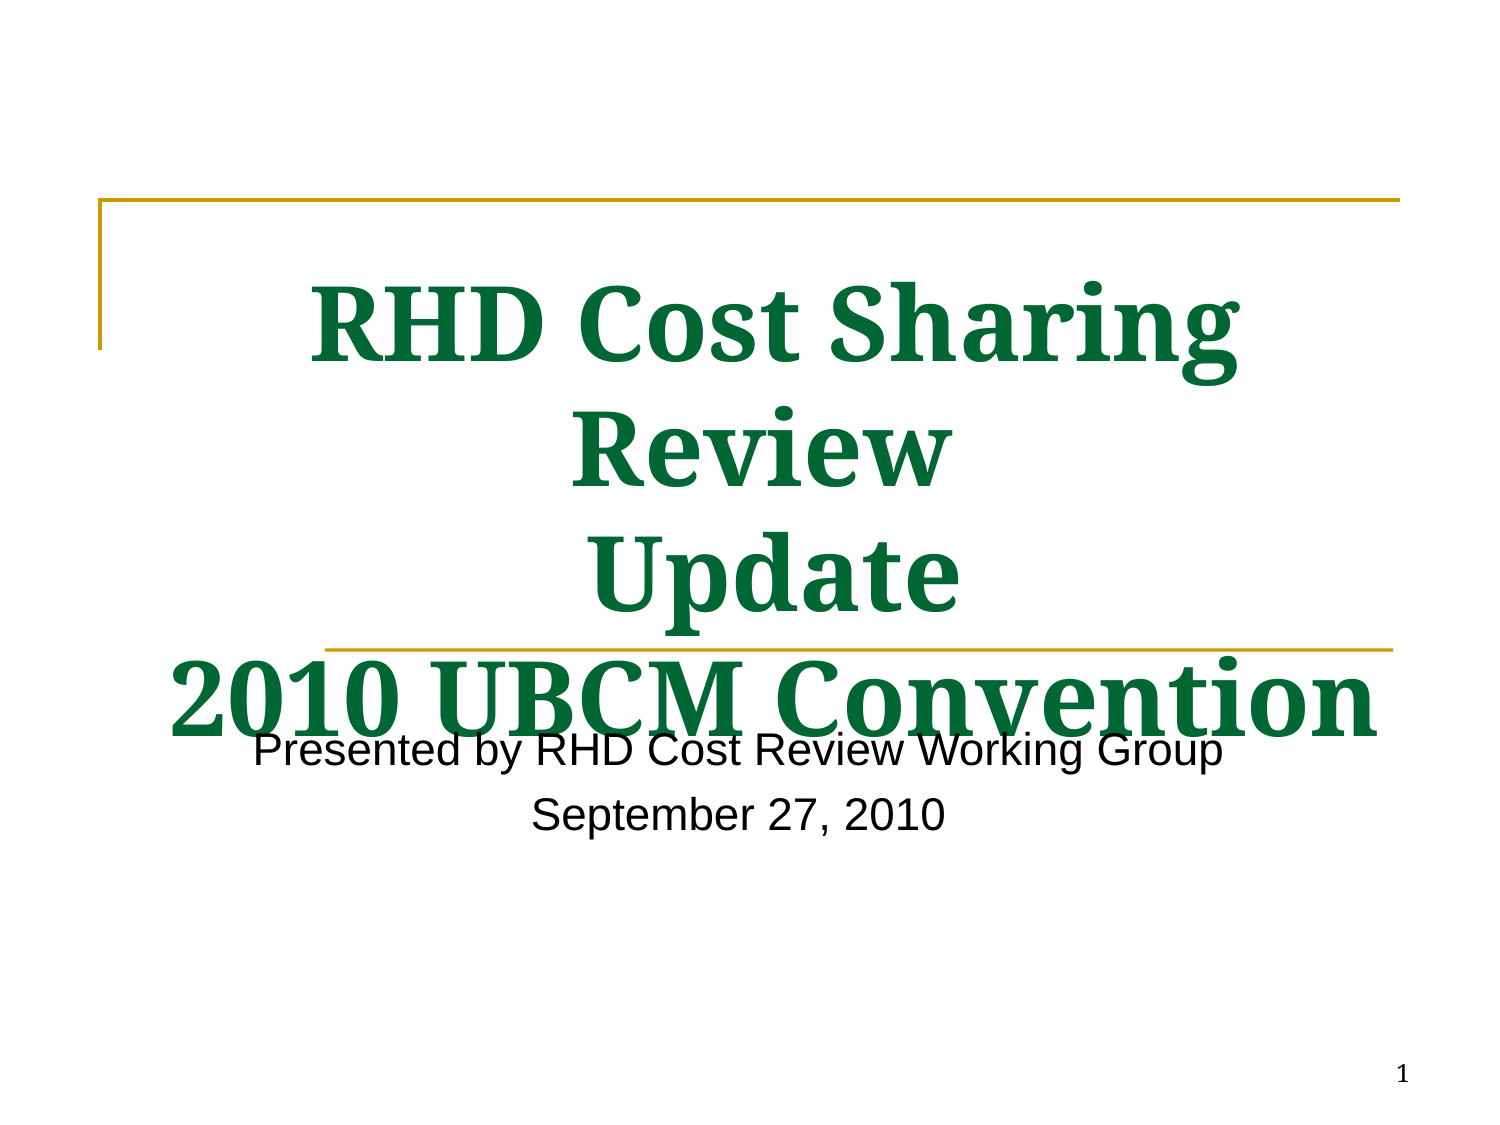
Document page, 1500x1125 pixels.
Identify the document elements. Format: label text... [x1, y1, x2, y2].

slide_number 1 [1074, 1023, 1426, 1100]
title RHD Cost Sharing Review Update 2010 UBCM Convention [149, 249, 1401, 538]
subtitle Presented by RHD Cost Review Working Group September 27, 2010 [100, 712, 1378, 870]
